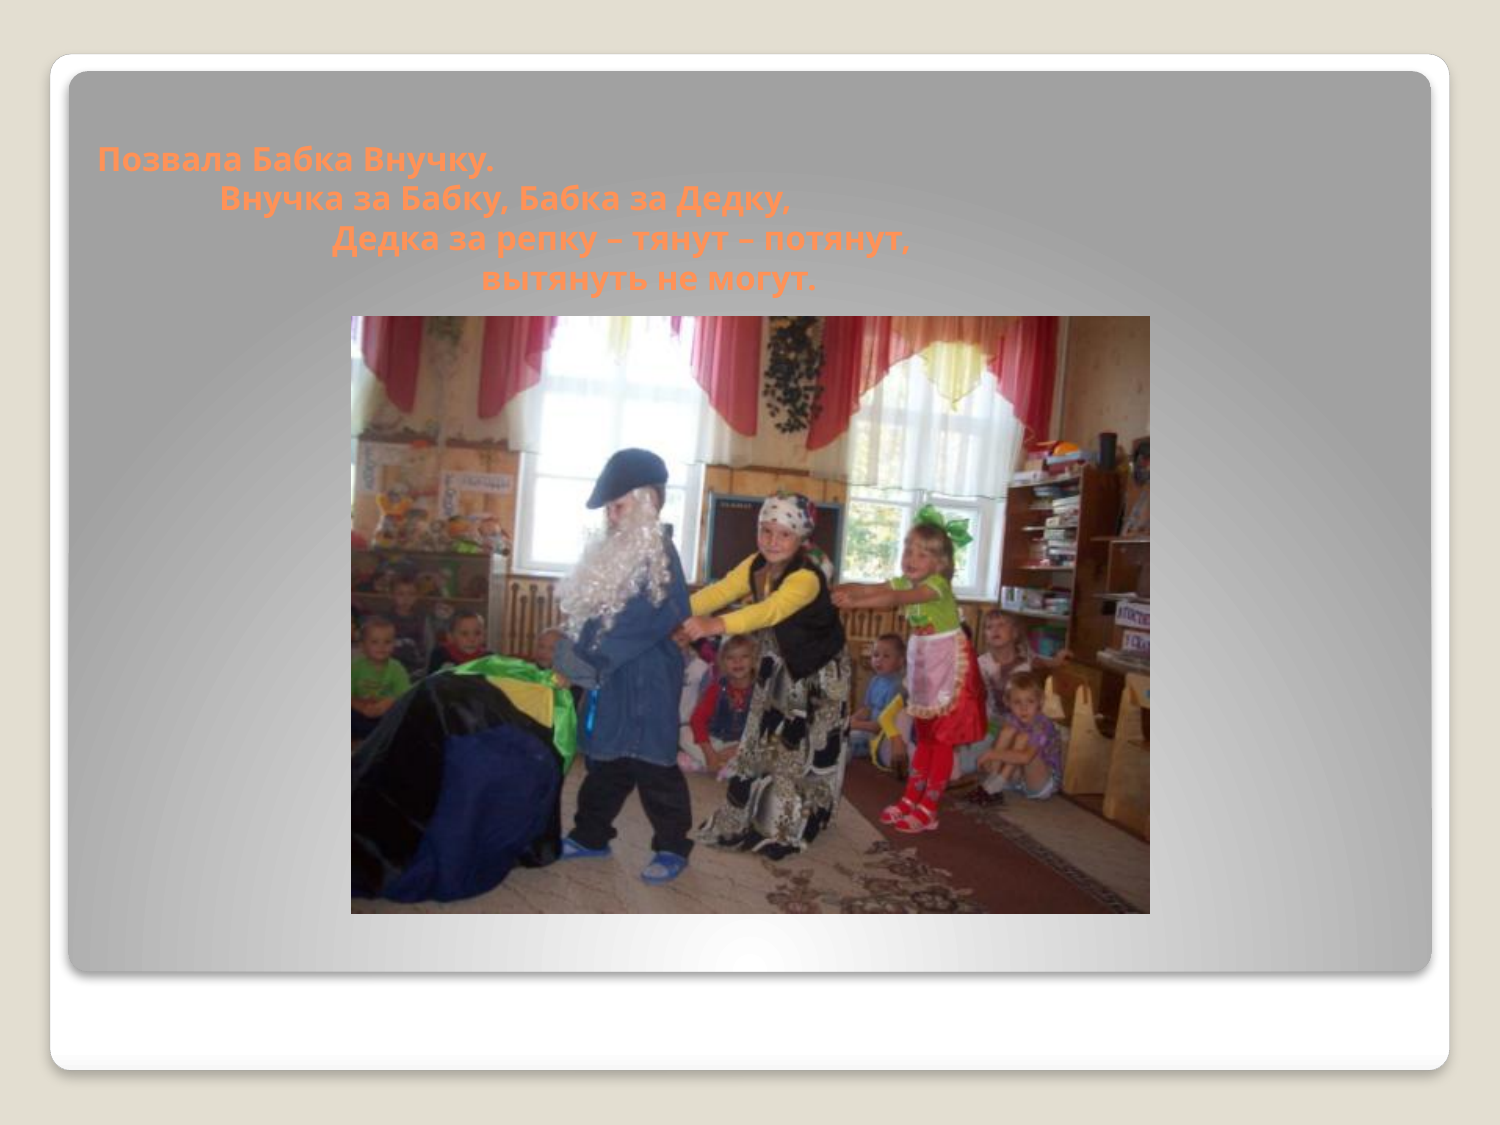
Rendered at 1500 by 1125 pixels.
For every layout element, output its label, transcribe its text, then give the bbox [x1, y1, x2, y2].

picture [351, 316, 1150, 915]
title Позвала Бабка Внучку. Внучка за Бабку, Бабка за Дедку, Дедка за репку – тянут – потянут, вытянуть не могут. [82, 93, 1425, 305]
